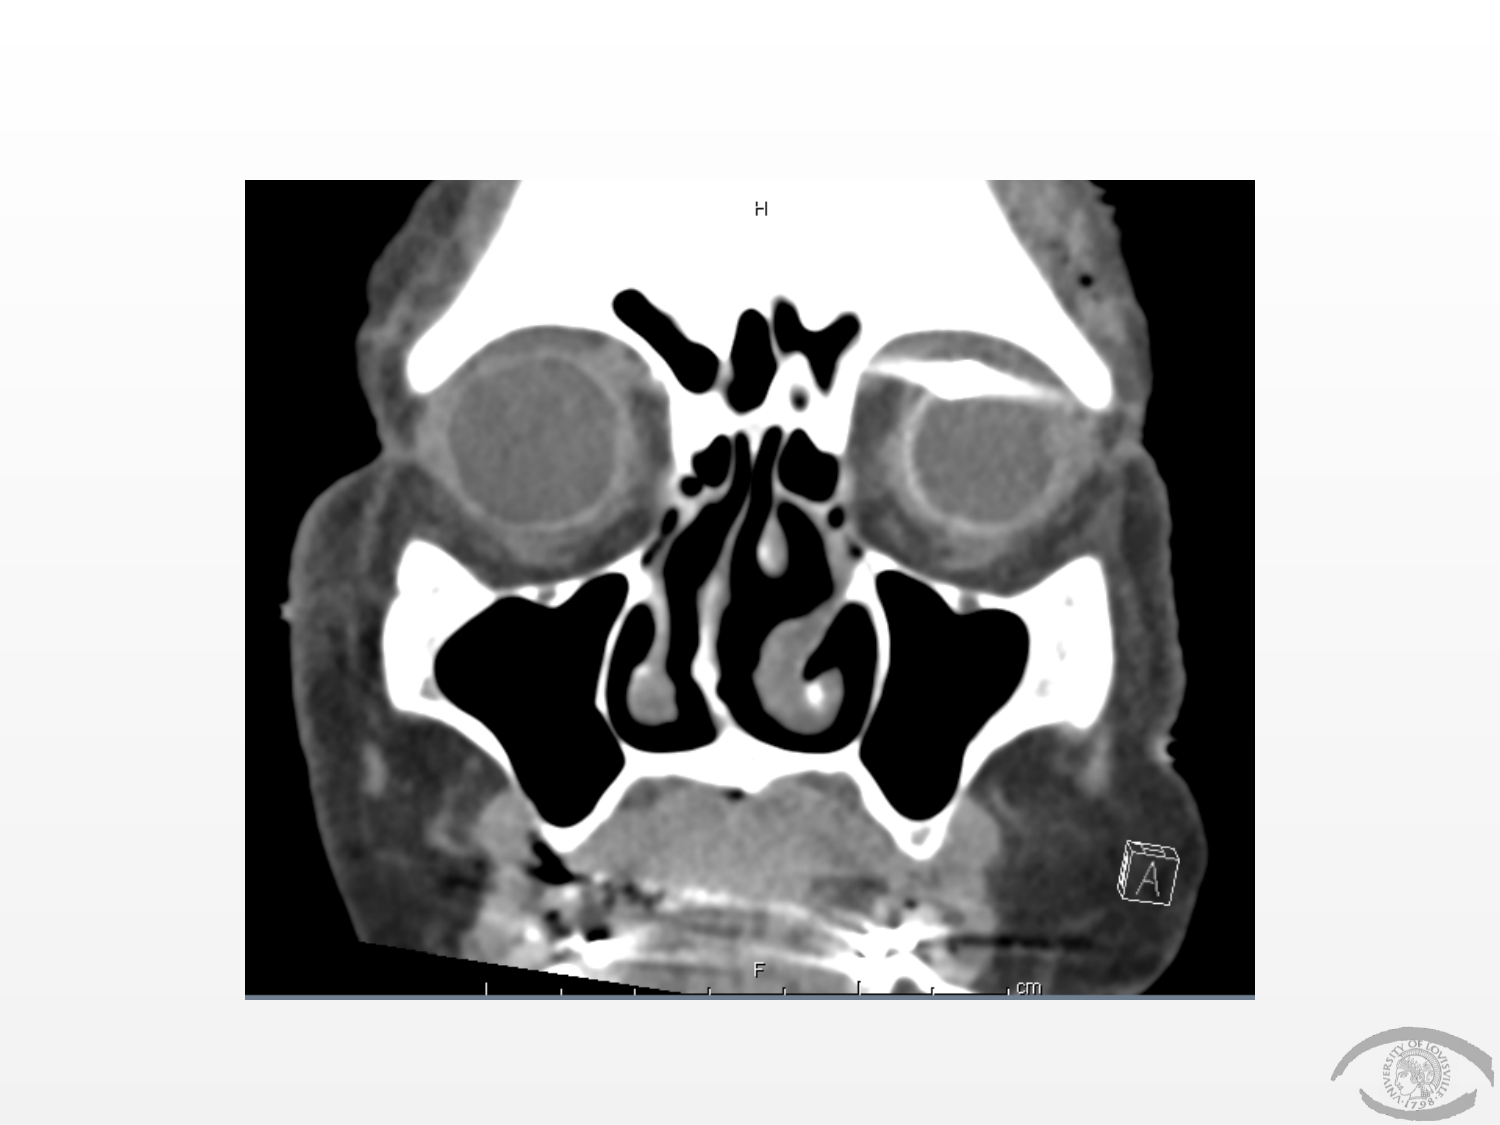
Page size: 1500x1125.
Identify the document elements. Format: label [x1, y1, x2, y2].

list [244, 180, 1255, 1000]
picture [1329, 1025, 1496, 1123]
